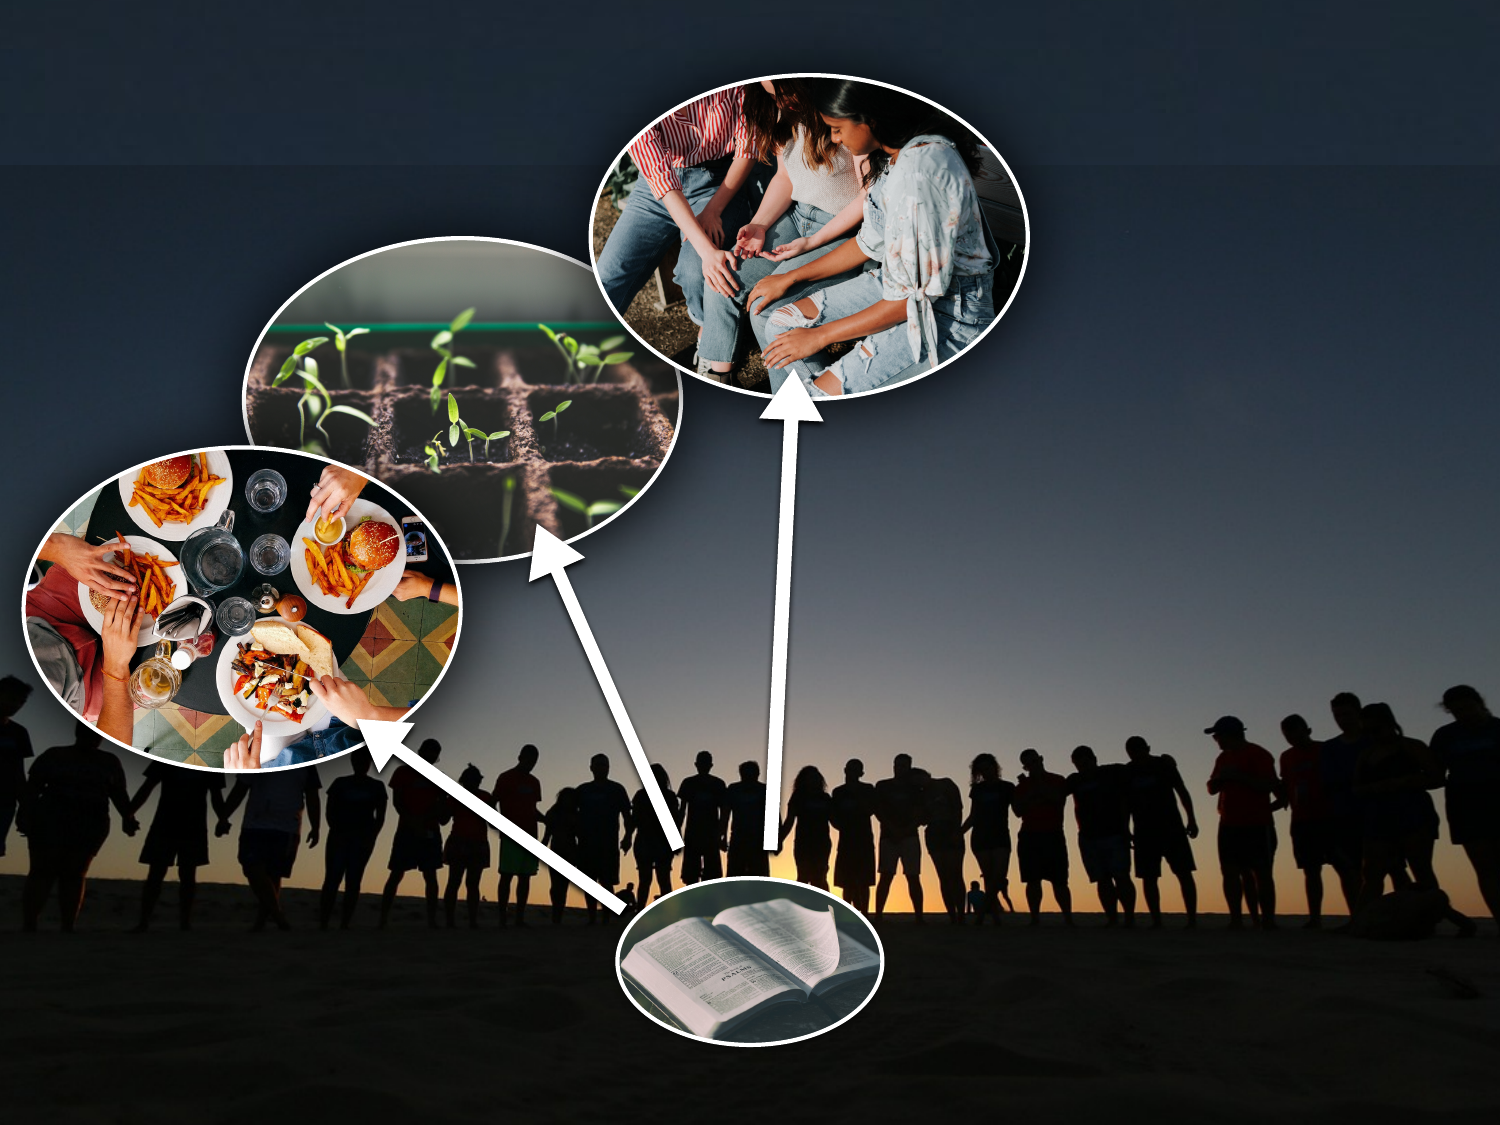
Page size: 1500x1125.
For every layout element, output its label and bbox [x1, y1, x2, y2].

text_box [590, 74, 1029, 852]
picture [0, 0, 1500, 1125]
